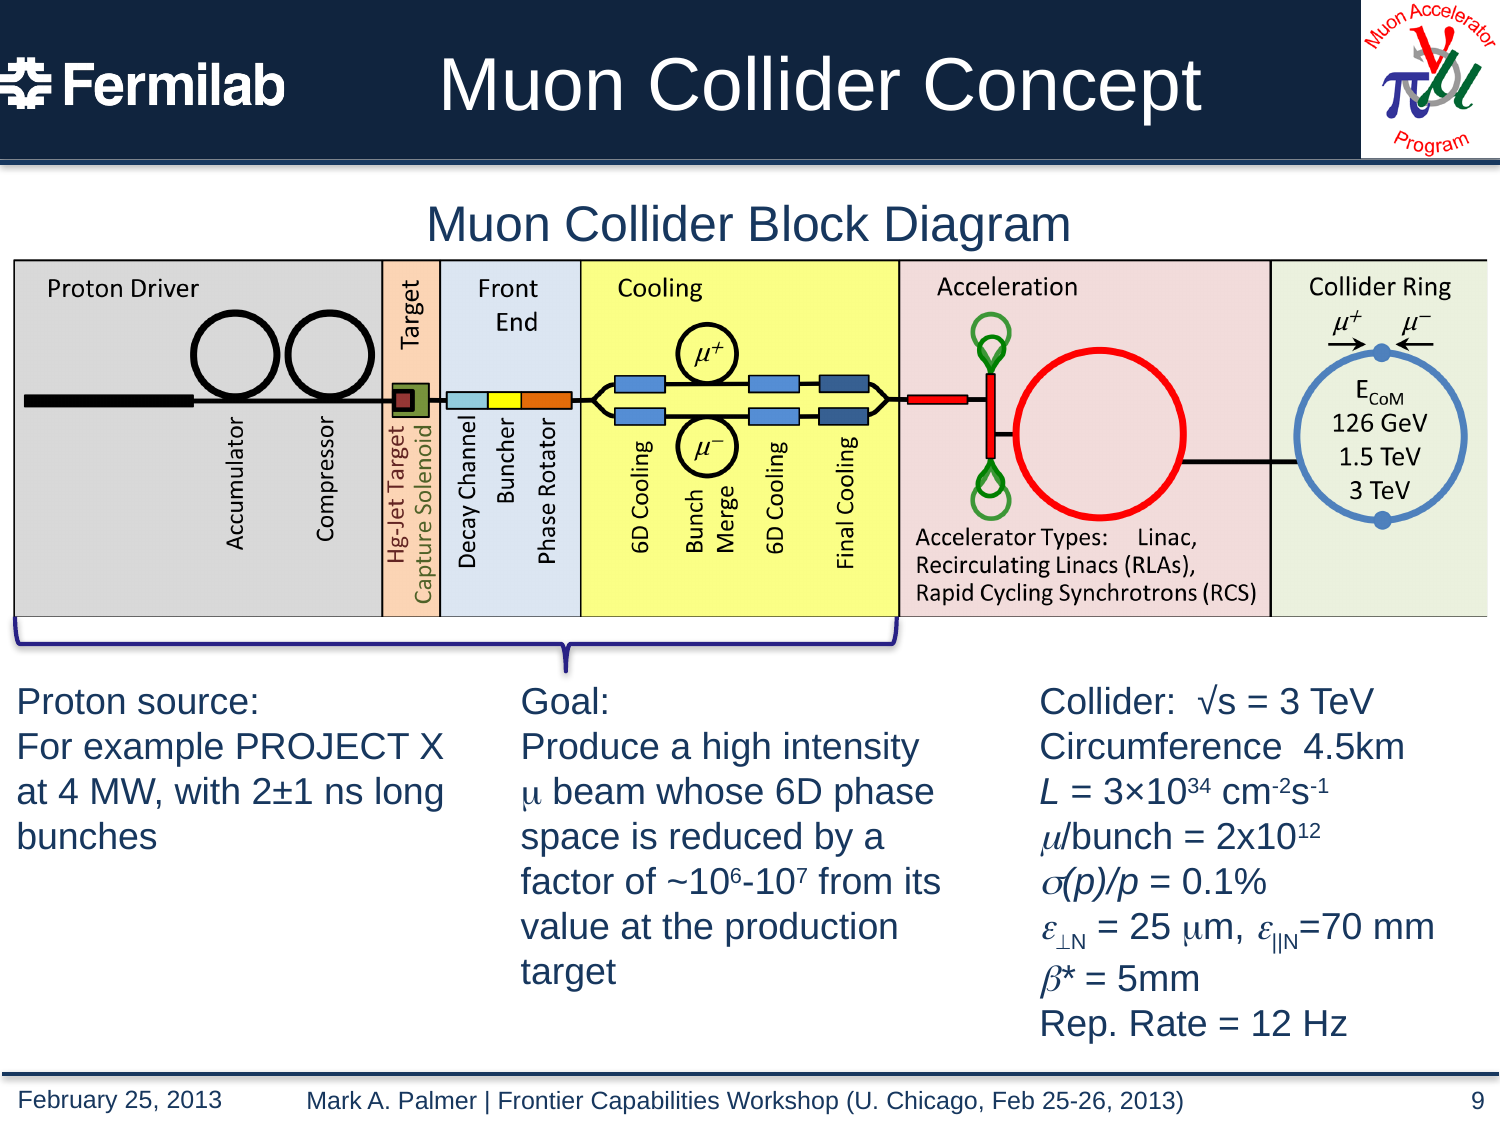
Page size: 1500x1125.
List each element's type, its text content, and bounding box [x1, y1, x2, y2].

picture [13, 259, 1488, 617]
footer Mark A. Palmer | Frontier Capabilities Workshop (U. Chicago, Feb 25-26, 2013) [284, 1074, 1215, 1125]
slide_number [2, 1075, 284, 1123]
picture [1360, 0, 1500, 159]
text_box [13, 624, 899, 674]
text_box Muon Collider Block Diagram [411, 184, 1088, 258]
title Muon Collider Concept [284, 0, 1357, 162]
text_box Goal: Produce a high intensity m beam whose 6D phase space is reduced by a factor of ~106-107 from its value at the production target [505, 669, 960, 1000]
text_box Collider: √s = 3 TeV Circumference 4.5km L = 3×1034 cm-2s-1 m/bunch = 2x1012 s(p)/p = 0.1% eN = 25 mm, e||N=70 mm b* = 5mm Rep. Rate = 12 Hz [1024, 669, 1488, 1051]
text_box Proton source: For example PROJECT X at 4 MW, with 2±1 ns long bunches [1, 669, 462, 865]
slide_number 9 [1215, 1074, 1500, 1125]
